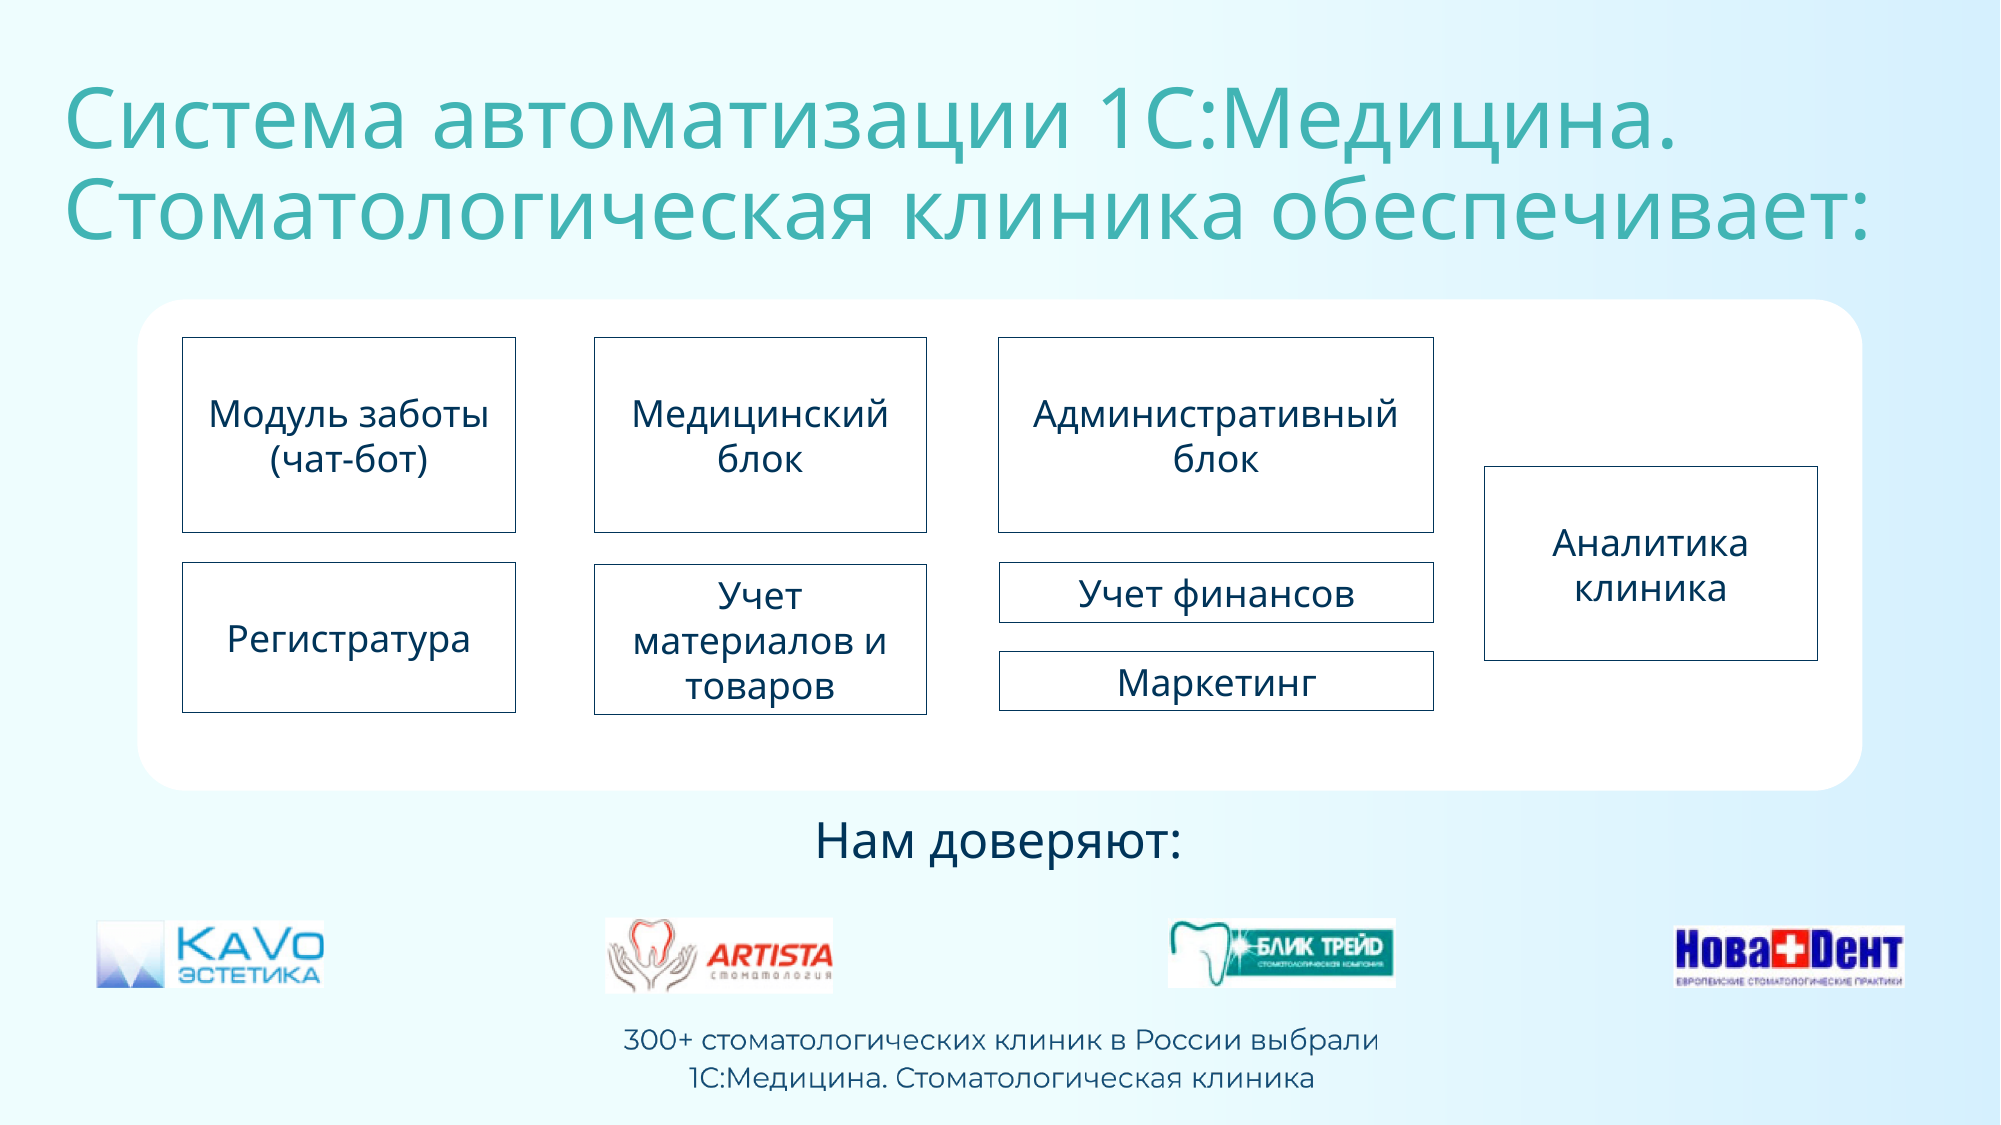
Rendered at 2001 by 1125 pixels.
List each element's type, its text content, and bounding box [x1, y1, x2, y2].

text_box Система автоматизации 1С:Медицина. Стоматологическая клиника обеспечивает: [48, 66, 1980, 267]
text_box Модуль заботы (чат-бот) [182, 337, 516, 533]
picture [95, 919, 324, 988]
picture [604, 916, 833, 994]
picture [1167, 917, 1396, 988]
text_box Аналитика клиника [1484, 466, 1818, 661]
picture [297, 936, 321, 956]
text_box Административный блок [998, 337, 1434, 533]
text_box Нам доверяют: [33, 742, 1964, 943]
text_box Медицинский блок [594, 337, 927, 533]
picture [1672, 924, 1905, 988]
picture [623, 1027, 1377, 1091]
text_box Учет финансов [999, 562, 1434, 623]
text_box Регистратура [182, 562, 516, 713]
text_box Учет материалов и товаров [594, 564, 927, 715]
text_box [136, 298, 1864, 742]
text_box Маркетинг [999, 651, 1434, 711]
